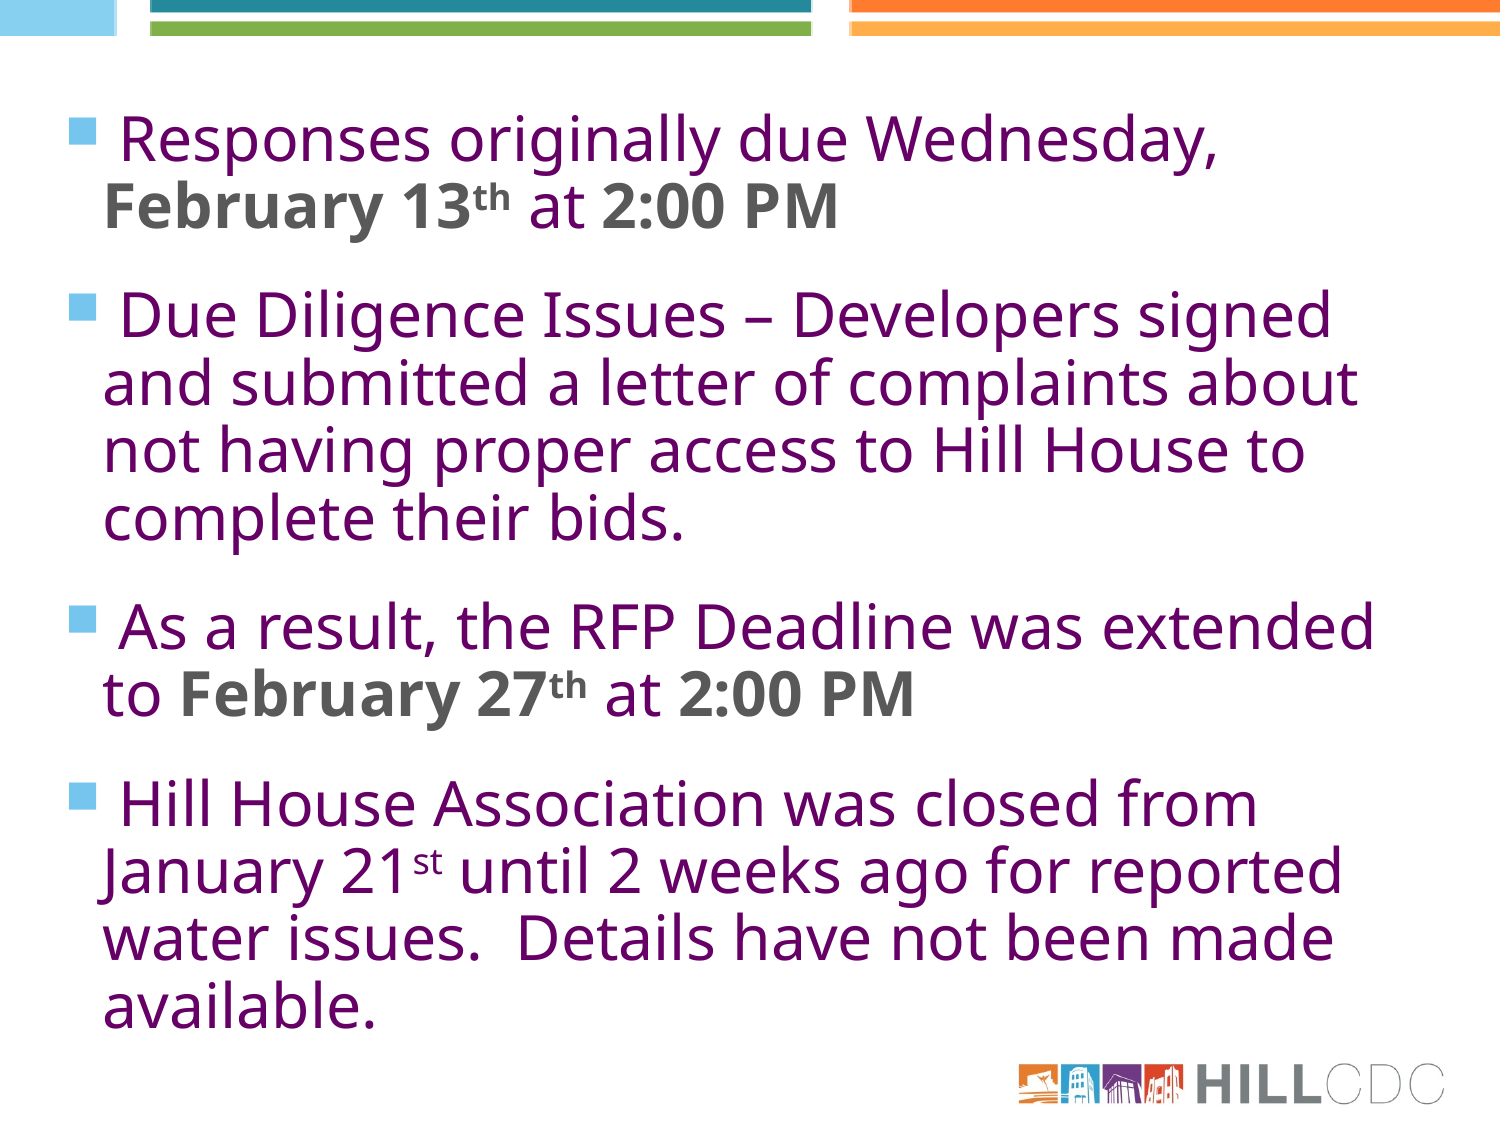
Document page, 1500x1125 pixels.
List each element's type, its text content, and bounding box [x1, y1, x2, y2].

picture [0, 0, 1500, 36]
picture [999, 1062, 1463, 1107]
list Responses originally due Wednesday, February 13th at 2:00 PM Due Diligence Issues – Developers signed and submitted a letter of complaints about not having proper access to Hill House to complete their bids. As a result, the RFP Deadline was extended to February 27th at 2:00 PM Hill House Association was closed from January 21st until 2 weeks ago for reported water issues. Details have not been made available. [50, 99, 1445, 1025]
